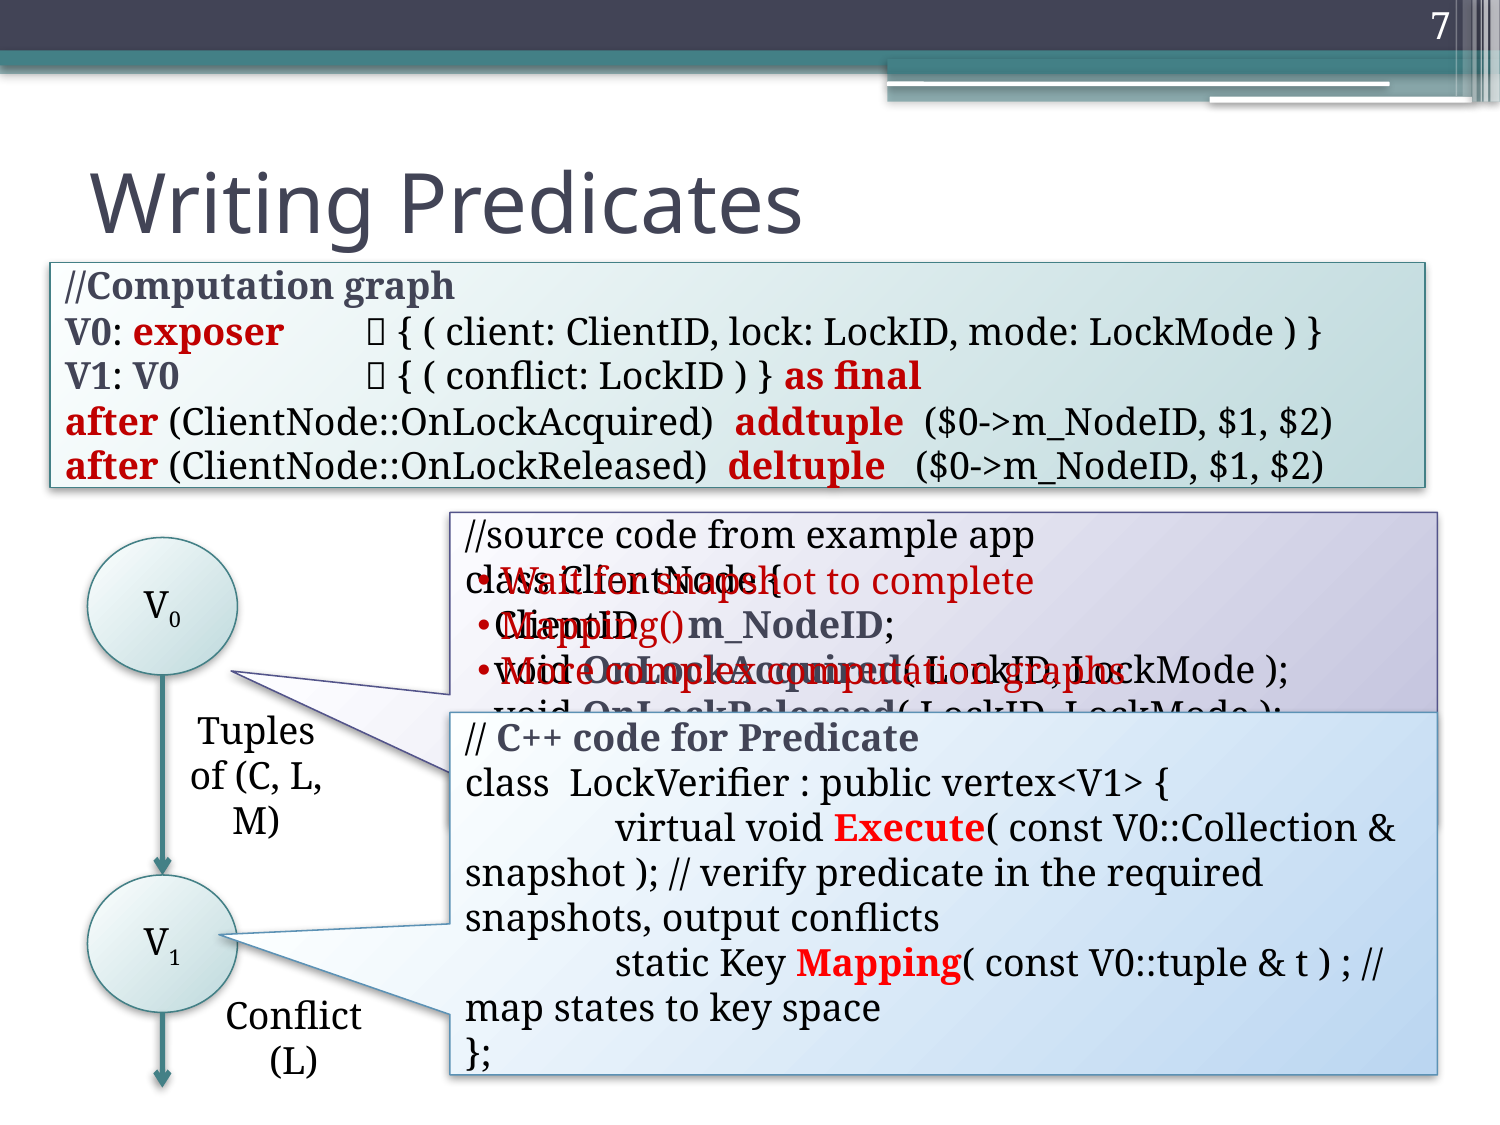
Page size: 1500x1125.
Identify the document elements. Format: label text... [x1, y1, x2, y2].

slide_number 7 [1341, 0, 1466, 61]
text_box // C++ code for Predicate class LockVerifier : public vertex<V1> { virtual void Execute( const V0::Collection & snapshot ); // verify predicate in the required snapshots, output conflicts static Key Mapping( const V0::tuple & t ) ; // map states to key space }; [218, 711, 1439, 1076]
text_box Wait for snapshot to complete Mapping() More complex computation graphs [462, 549, 1413, 700]
text_box Conflict (L) [198, 986, 389, 1089]
text_box //source code from example app class ClientNode { ClientID m_NodeID; void OnLockAcquired( LockID, LockMode ); void OnLockReleased( LockID, LockMode ); }; [230, 511, 1439, 771]
text_box V0 [86, 536, 239, 676]
text_box //Computation graph V0: exposer  { ( client: ClientID, lock: LockID, mode: LockMode ) } V1: V0  { ( conflict: LockID ) } as final after (ClientNode::OnLockAcquired) addtuple ($0->m_NodeID, $1, $2) after (ClientNode::OnLockReleased) deltuple ($0->m_NodeID, $1, $2) [49, 262, 1426, 488]
title Writing Predicates [75, 112, 1425, 261]
text_box V1 [86, 874, 238, 1014]
text_box Tuples of (C, L, M) [161, 723, 352, 827]
